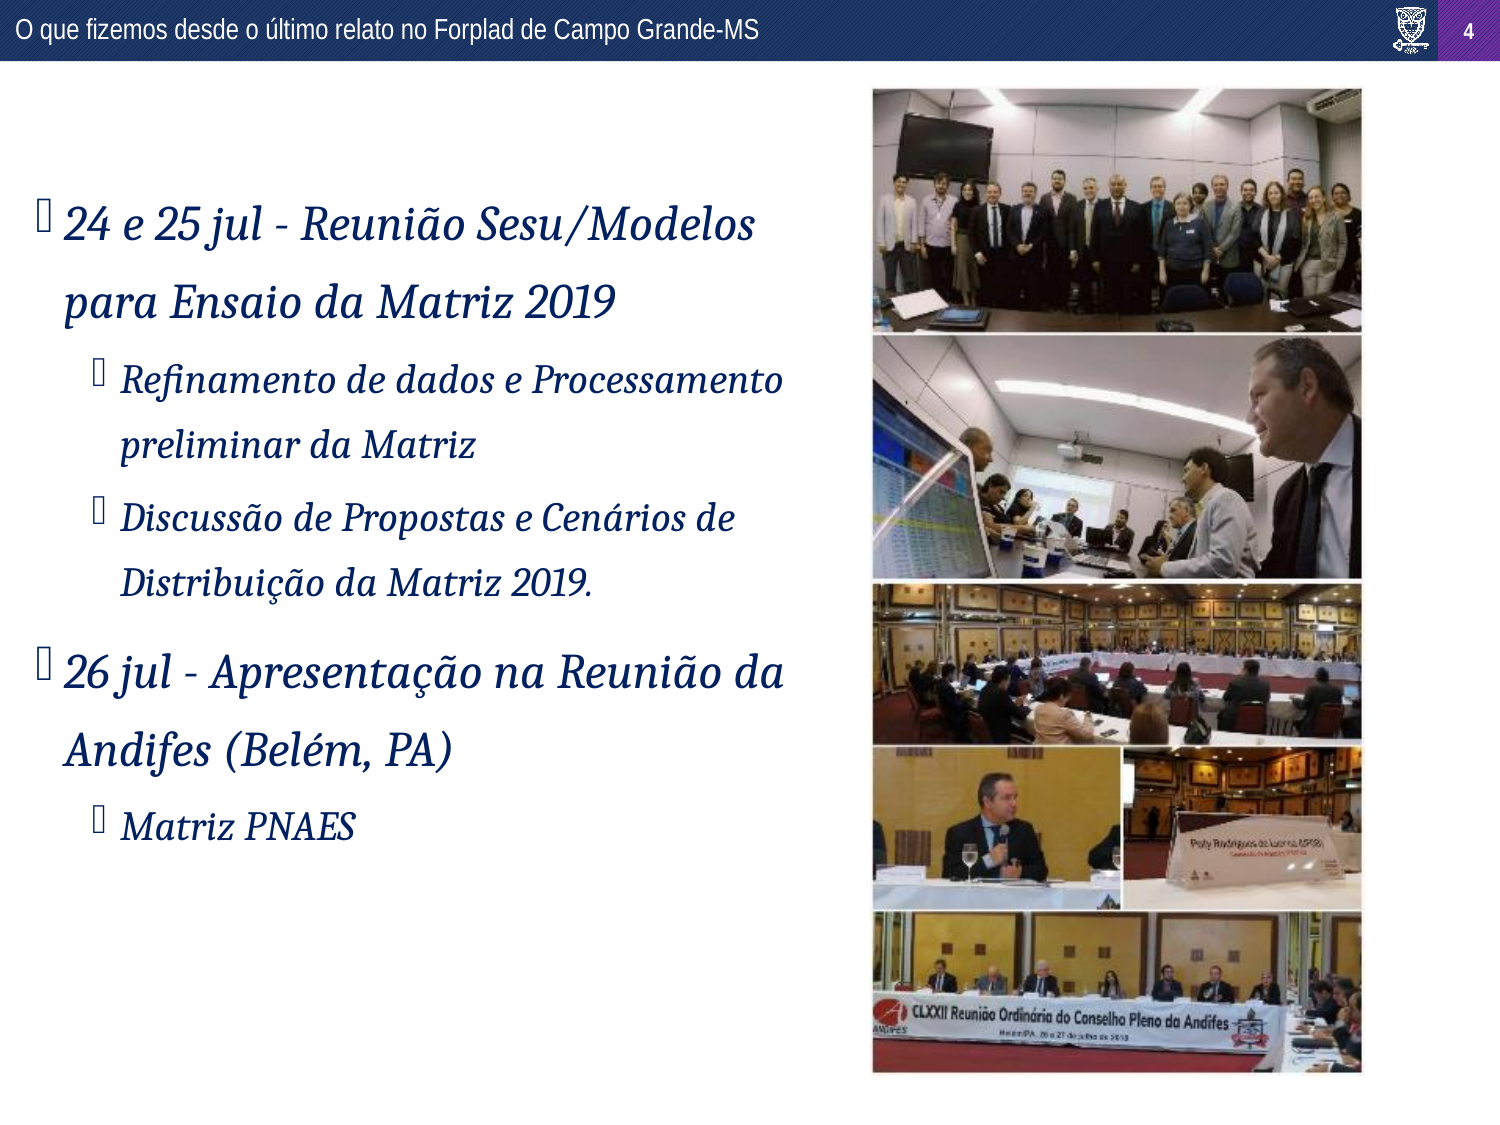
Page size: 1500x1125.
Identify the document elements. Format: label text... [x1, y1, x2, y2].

slide_number 4 [1438, 0, 1500, 62]
picture [870, 86, 1365, 1076]
title O que fizemos desde o último relato no Forplad de Campo Grande-MS [0, 6, 1365, 54]
picture [1393, 7, 1429, 54]
list 24 e 25 jul - Reunião Sesu/Modelos para Ensaio da Matriz 2019 Refinamento de dados e Processamento preliminar da Matriz Discussão de Propostas e Cenários de Distribuição da Matriz 2019. 26 jul - Apresentação na Reunião da Andifes (Belém, PA) Matriz PNAES [20, 165, 821, 1014]
